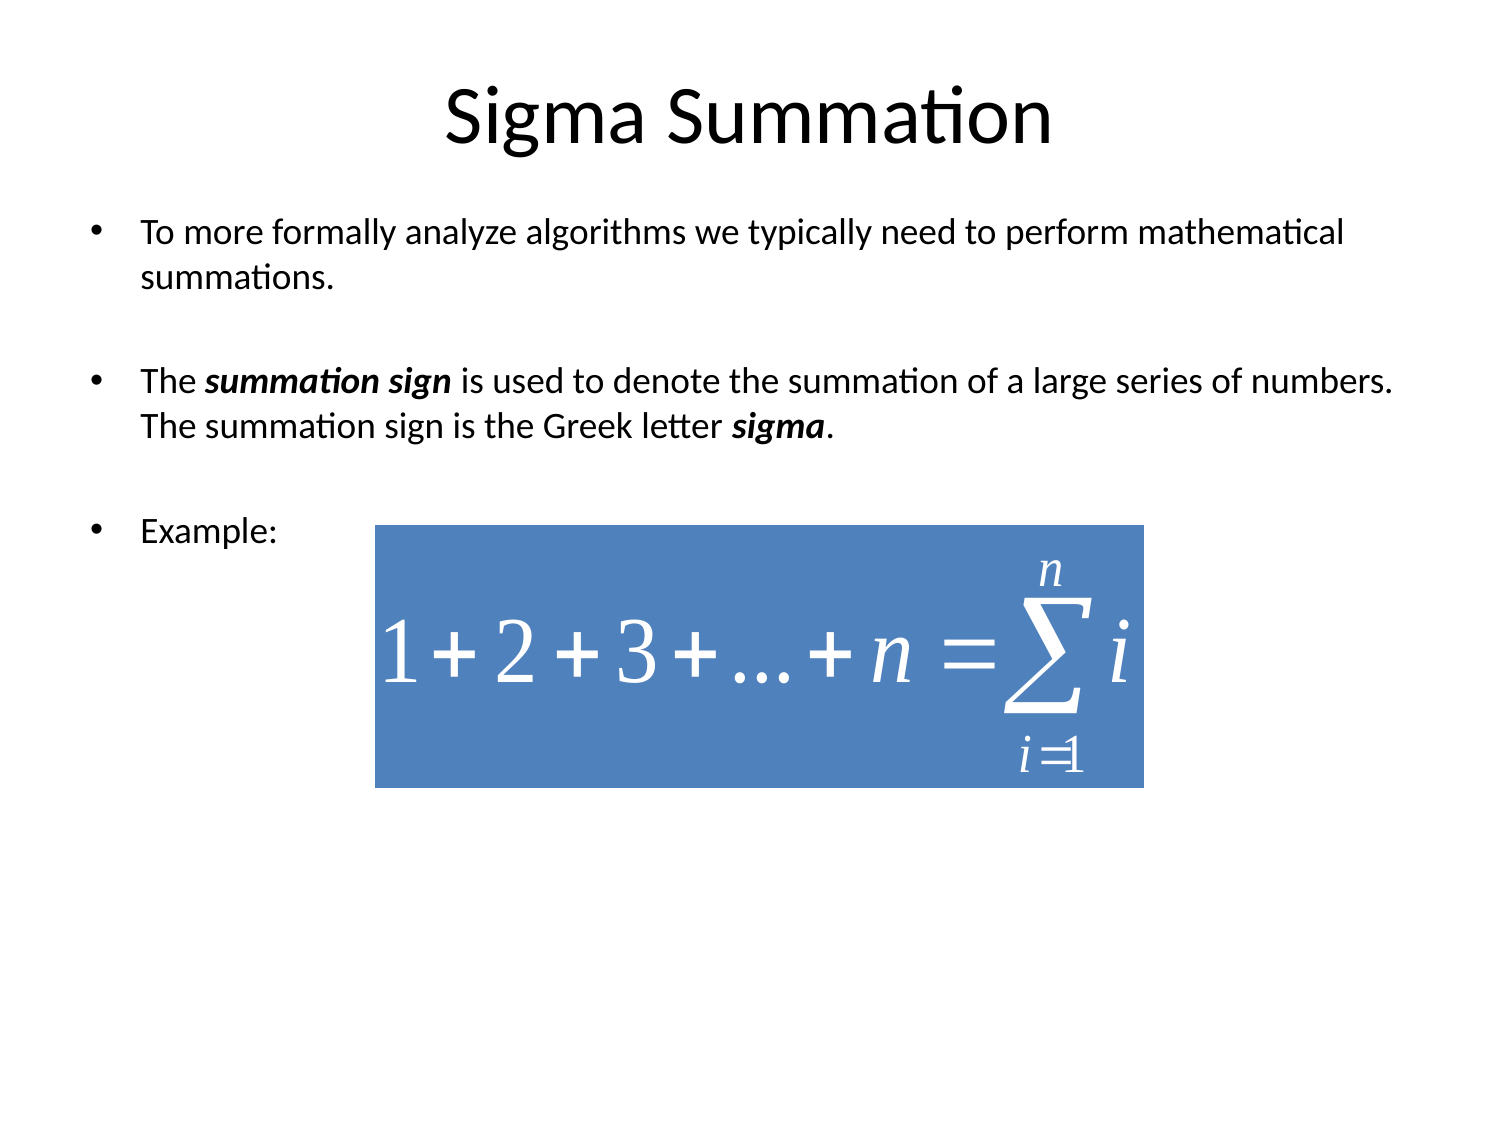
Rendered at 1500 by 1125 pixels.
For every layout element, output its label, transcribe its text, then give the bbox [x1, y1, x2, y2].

list To more formally analyze algorithms we typically need to perform mathematical summations. The summation sign is used to denote the summation of a large series of numbers. The summation sign is the Greek letter sigma. Example: [75, 200, 1425, 563]
title Sigma Summation [75, 45, 1425, 175]
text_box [374, 524, 1145, 788]
